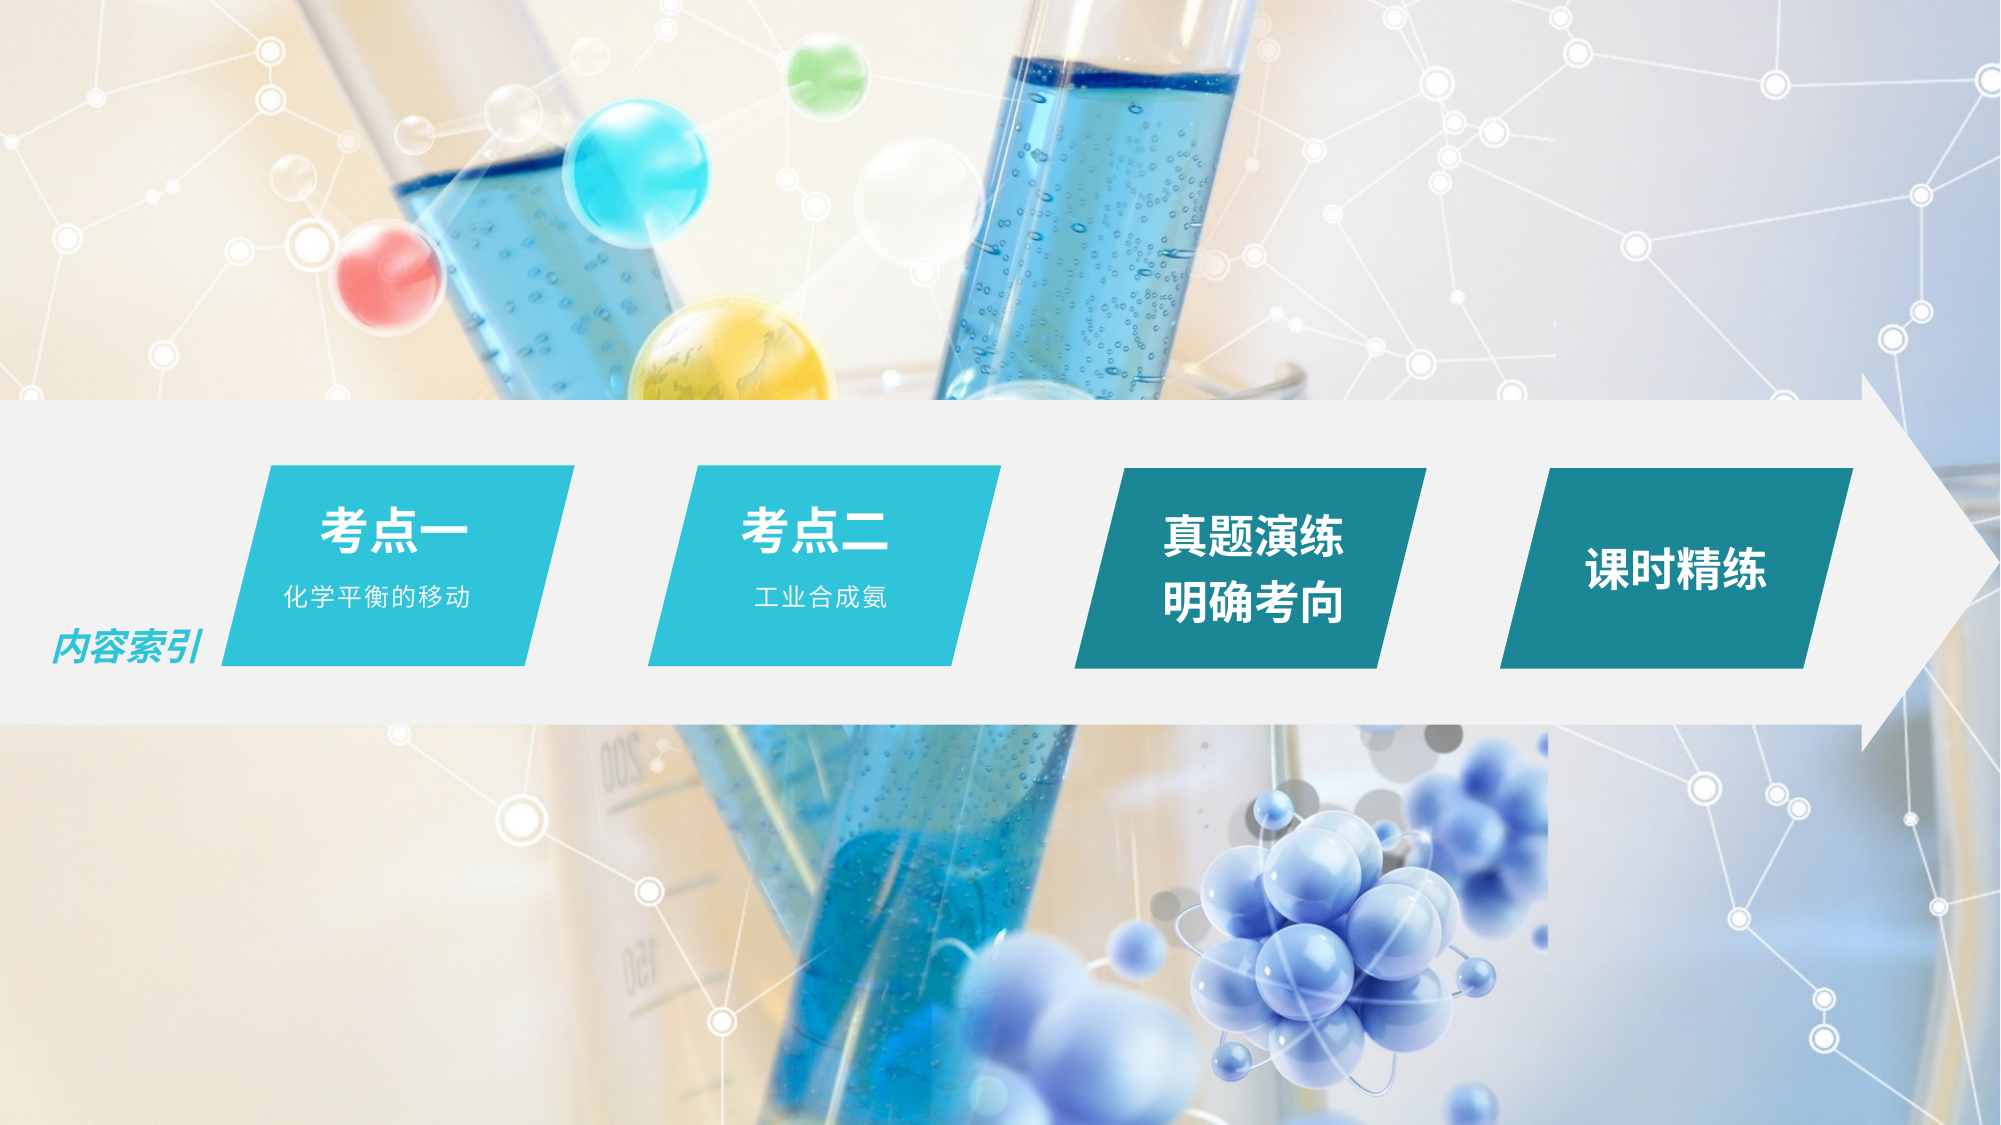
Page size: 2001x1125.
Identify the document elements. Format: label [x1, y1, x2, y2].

text_box [1499, 468, 1854, 669]
text_box [1074, 468, 1427, 669]
picture [0, 0, 2001, 1125]
text_box [221, 465, 575, 666]
text_box [647, 465, 1002, 666]
